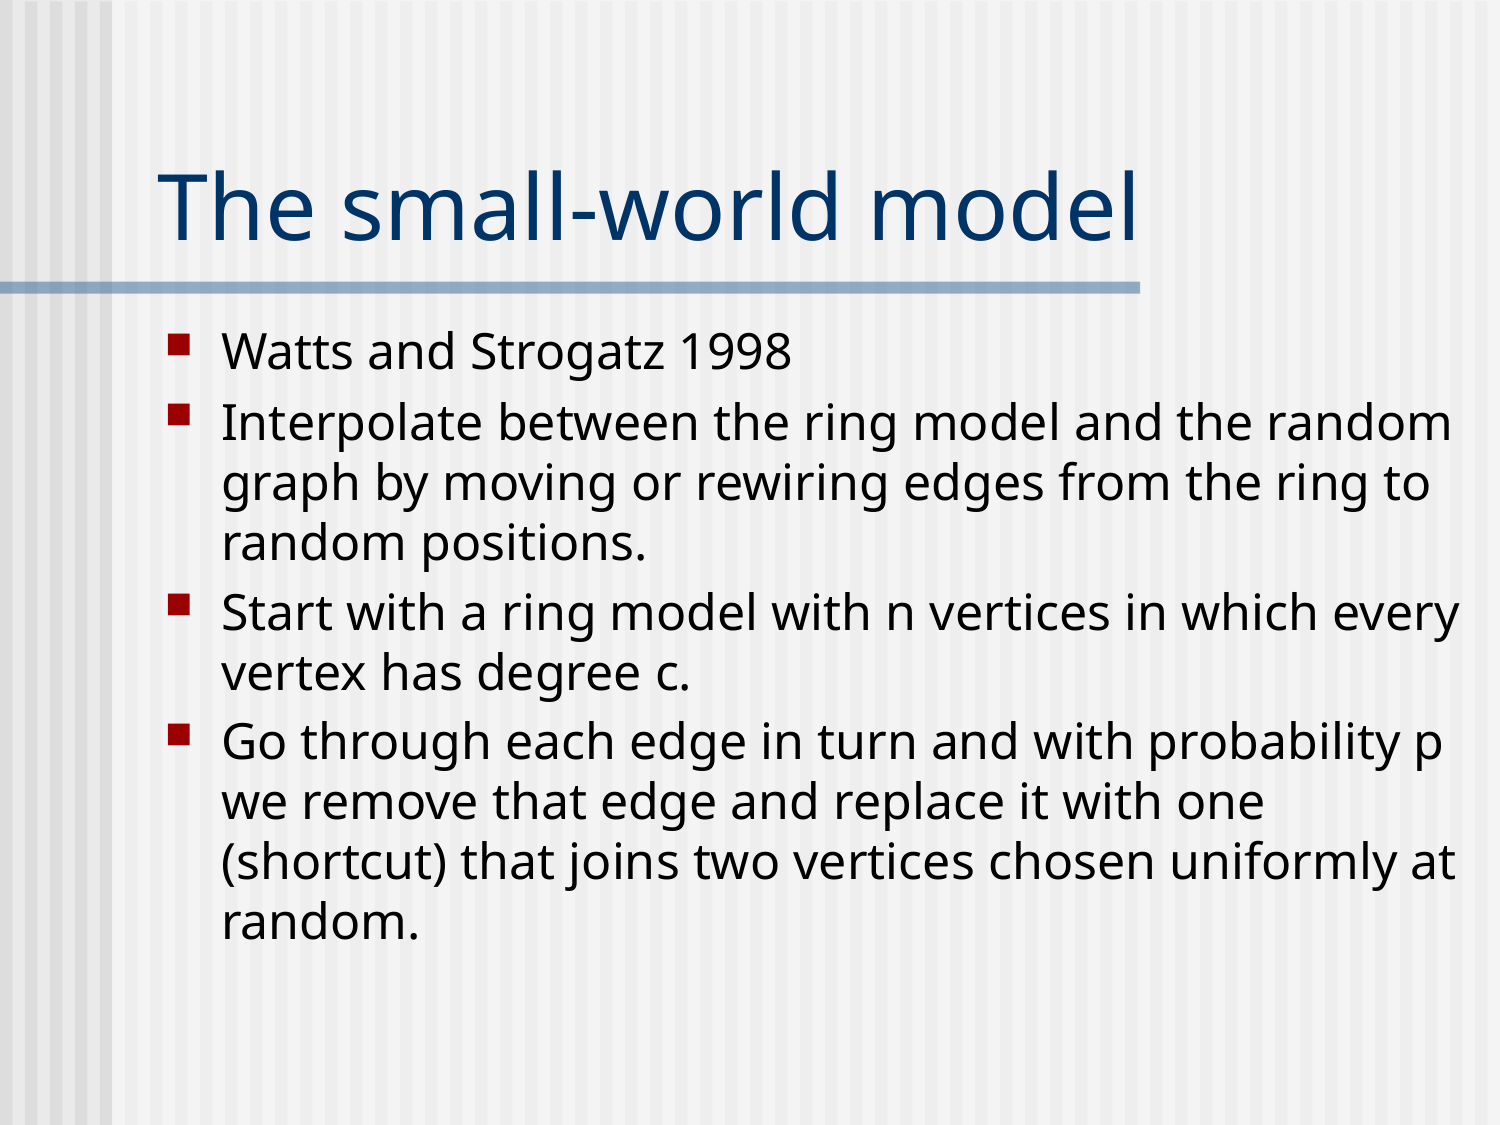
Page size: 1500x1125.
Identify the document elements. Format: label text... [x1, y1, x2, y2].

list Watts and Strogatz 1998 Interpolate between the ring model and the random graph by moving or rewiring edges from the ring to random positions. Start with a ring model with n vertices in which every vertex has degree c. Go through each edge in turn and with probability p we remove that edge and replace it with one (shortcut) that joins two vertices chosen uniformly at random. [149, 312, 1481, 1001]
title The small-world model [142, 139, 1483, 267]
